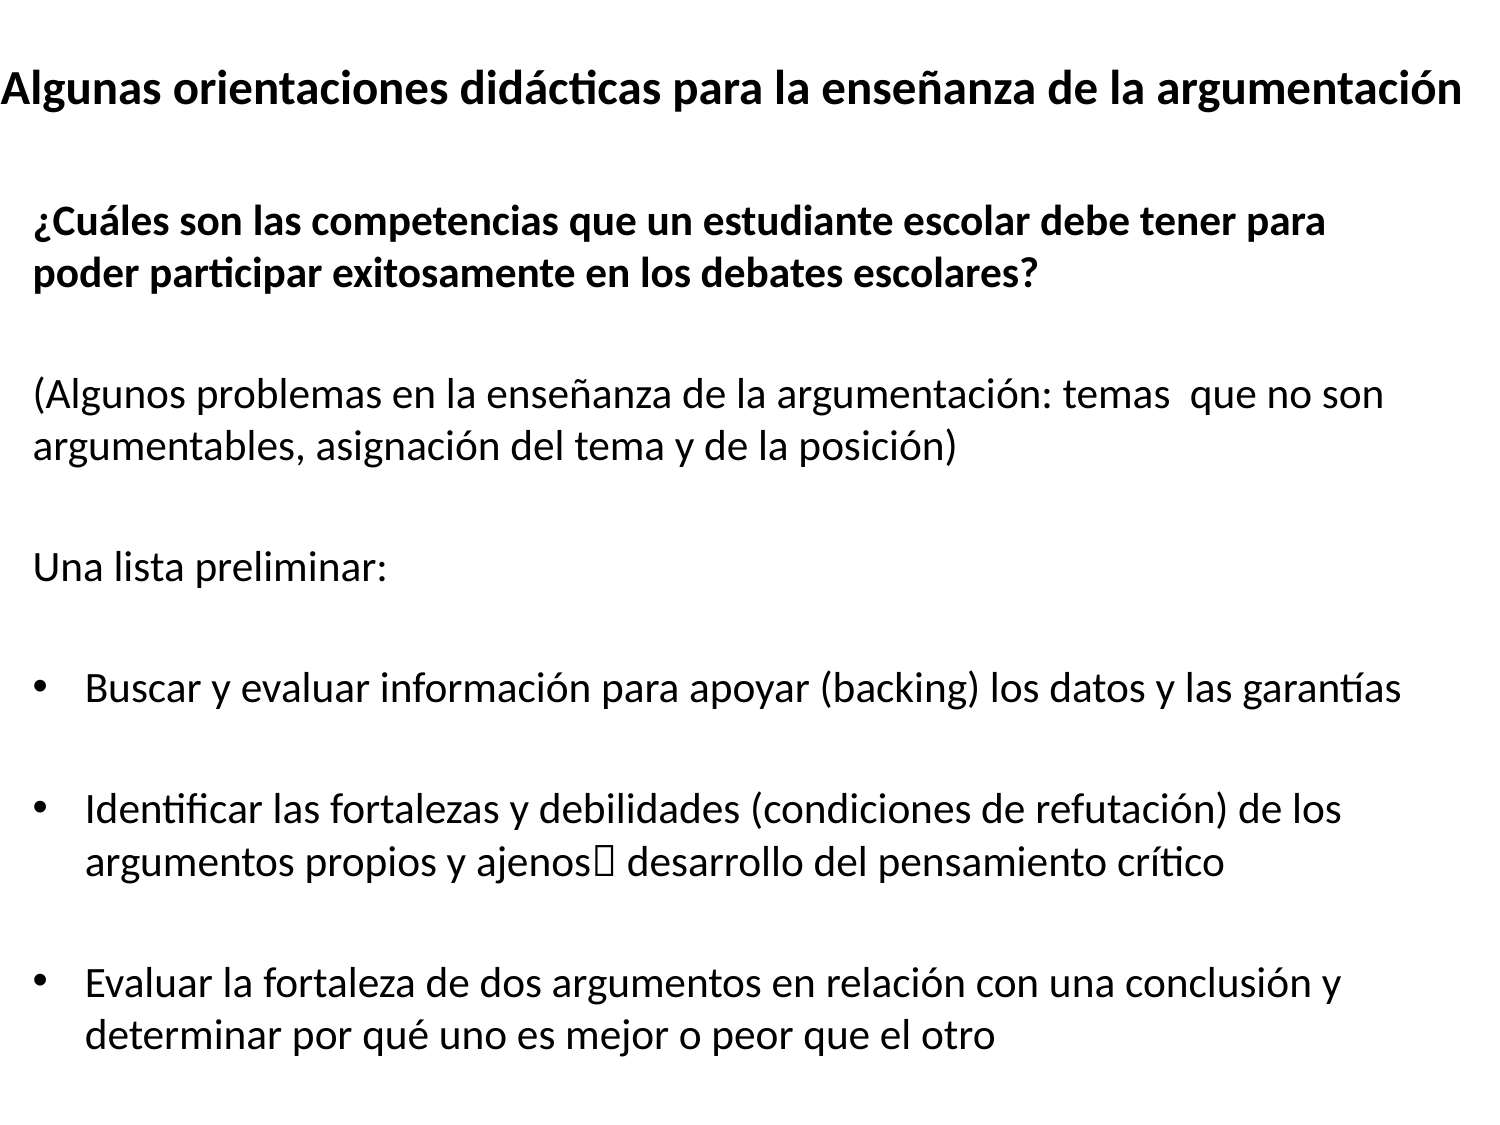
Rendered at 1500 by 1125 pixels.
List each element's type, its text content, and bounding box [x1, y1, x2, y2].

list ¿Cuáles son las competencias que un estudiante escolar debe tener para poder participar exitosamente en los debates escolares? (Algunos problemas en la enseñanza de la argumentación: temas que no son argumentables, asignación del tema y de la posición) Una lista preliminar: Buscar y evaluar información para apoyar (backing) los datos y las garantías Identificar las fortalezas y debilidades (condiciones de refutación) de los argumentos propios y ajenos desarrollo del pensamiento crítico Evaluar la fortaleza de dos argumentos en relación con una conclusión y determinar por qué uno es mejor o peor que el otro [17, 184, 1425, 1125]
title Algunas orientaciones didácticas para la enseñanza de la argumentación [0, 45, 1483, 126]
